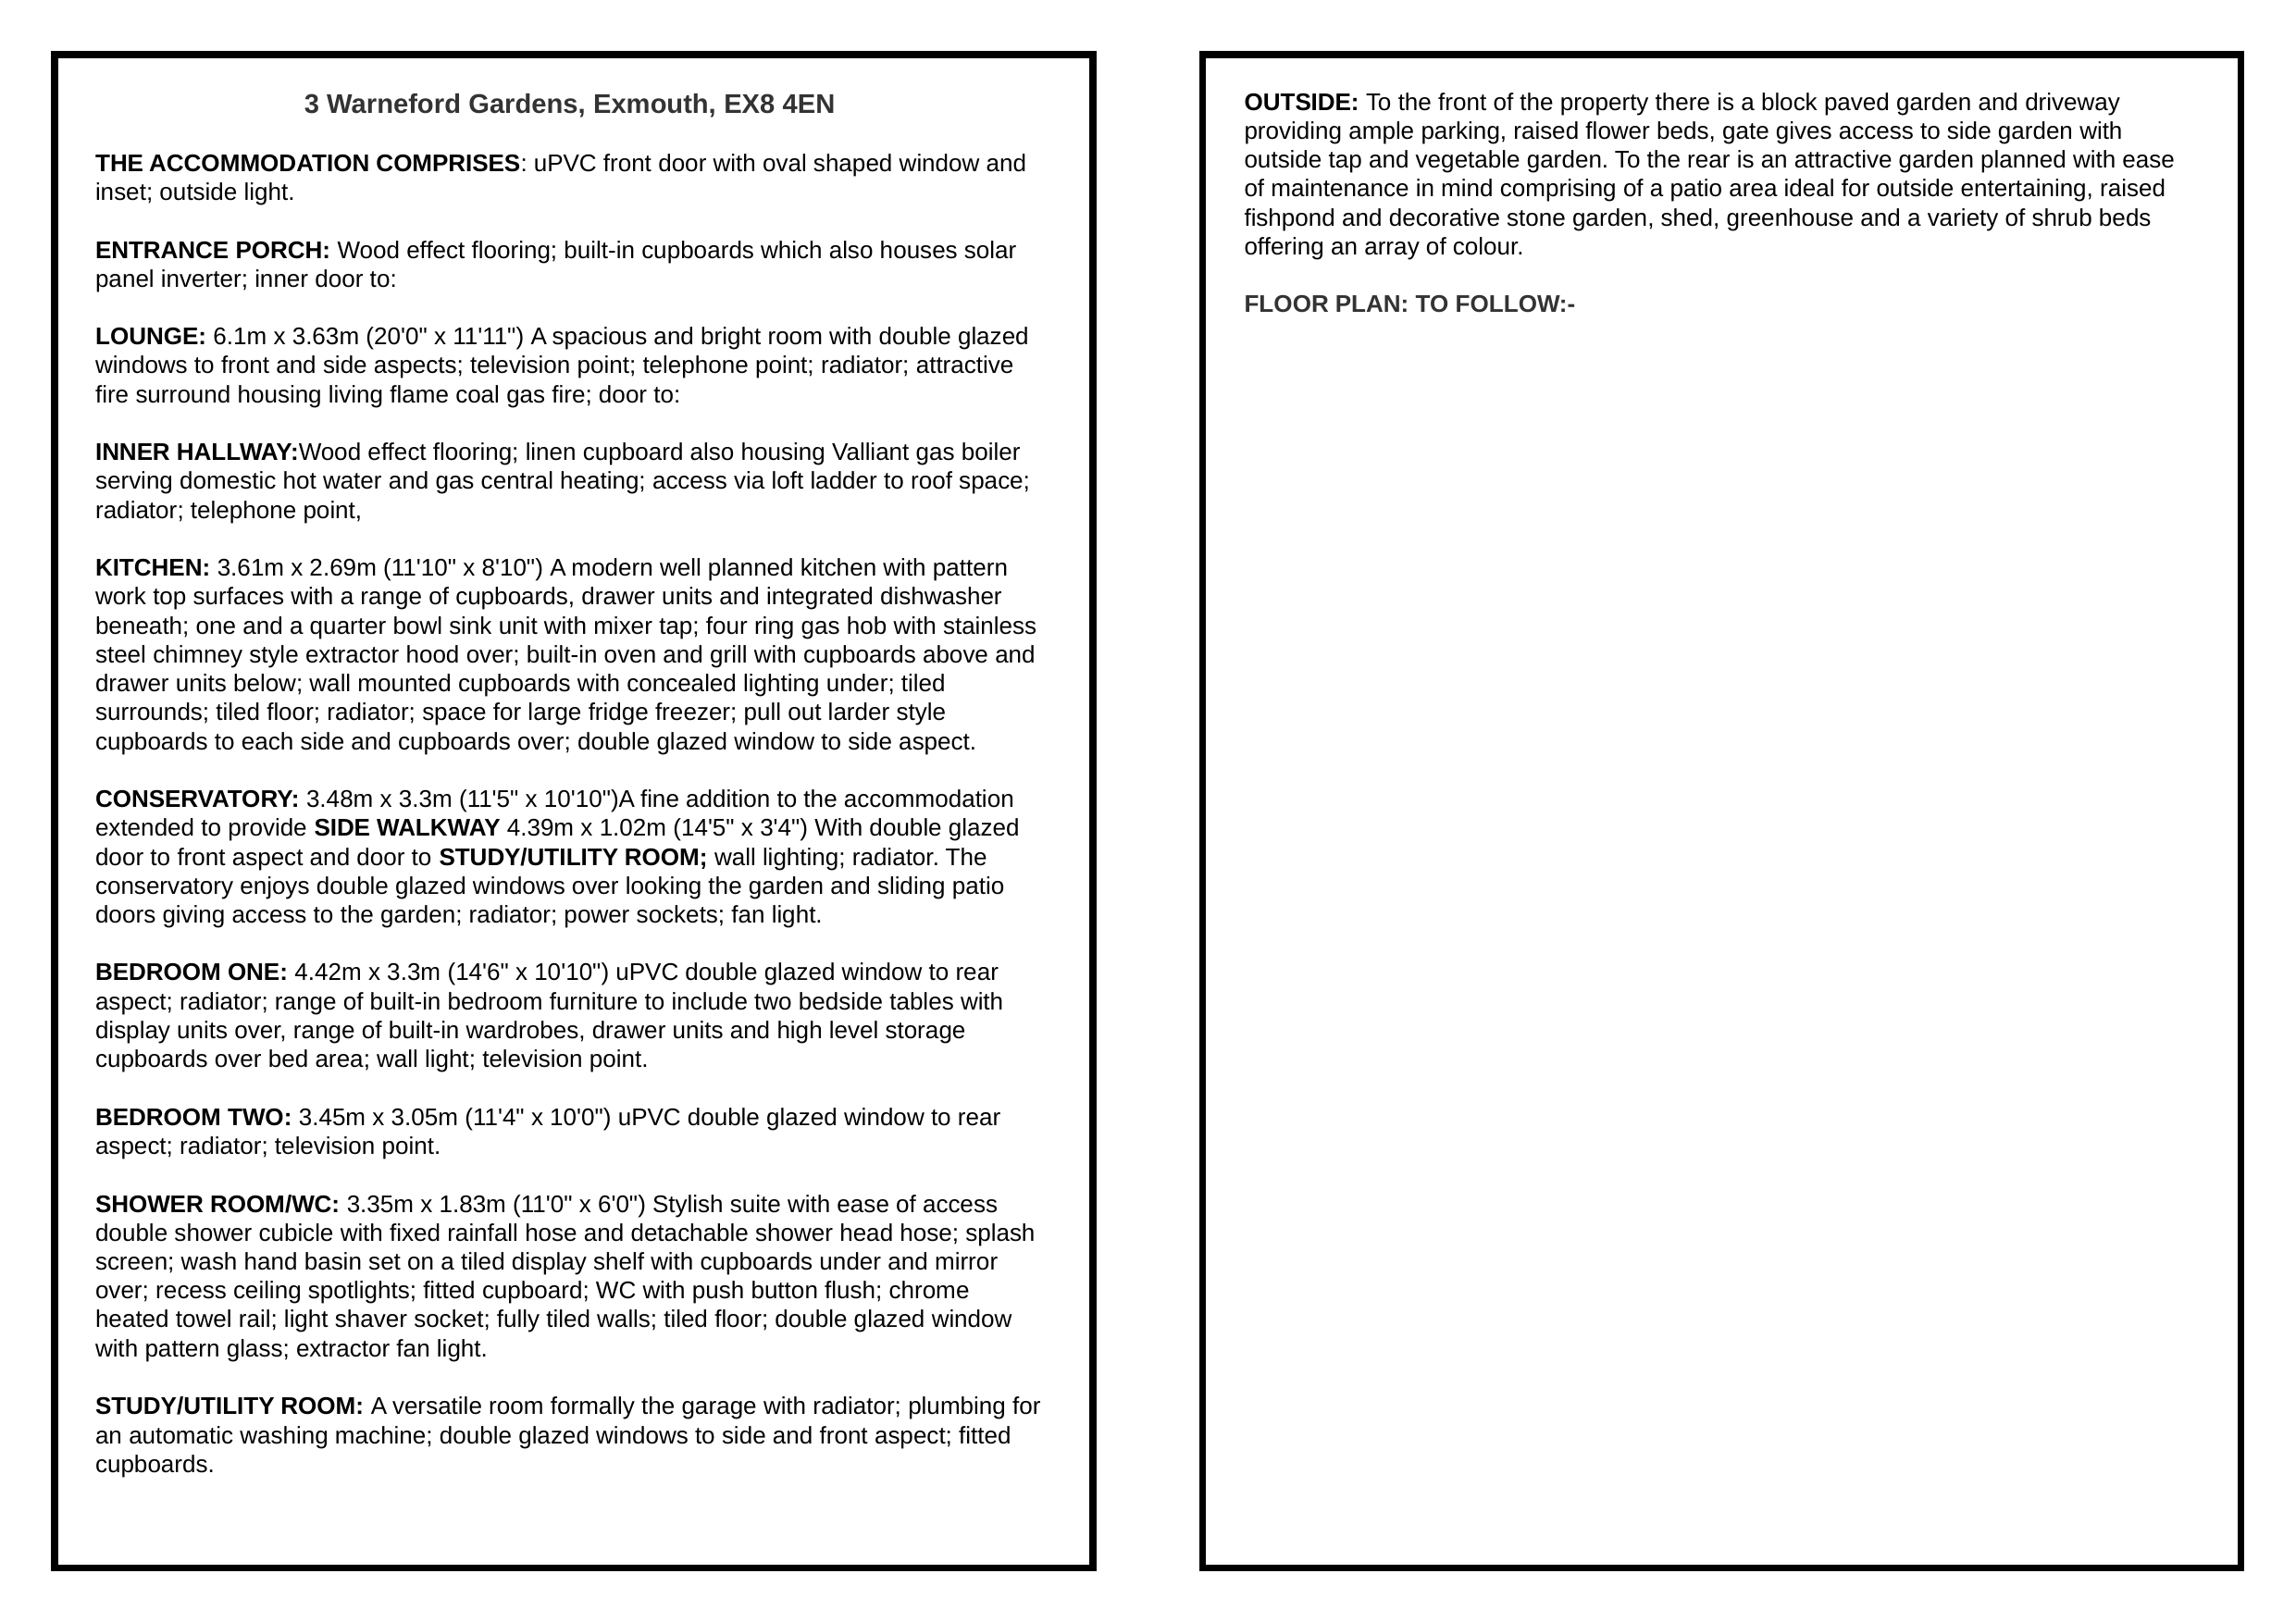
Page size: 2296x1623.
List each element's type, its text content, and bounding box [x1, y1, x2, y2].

text_box [1202, 54, 2241, 1568]
text_box OUTSIDE: To the front of the property there is a block paved garden and driveway providing ample parking, raised flower beds, gate gives access to side garden with outside tap and vegetable garden. To the rear is an attractive garden planned with ease of maintenance in mind comprising of a patio area ideal for outside entertaining, raised fishpond and decorative stone garden, shed, greenhouse and a variety of shrub beds offering an array of colour. FLOOR PLAN: TO FOLLOW:- [1230, 79, 2207, 325]
text_box [54, 54, 1093, 1568]
text_box 3 Warneford Gardens, Exmouth, EX8 4EN THE ACCOMMODATION COMPRISES: uPVC front door with oval shaped window and inset; outside light. ENTRANCE PORCH: Wood effect flooring; built-in cupboards which also houses solar panel inverter; inner door to: LOUNGE: 6.1m x 3.63m (20'0" x 11'11") A spacious and bright room with double glazed windows to front and side aspects; television point; telephone point; radiator; attractive fire surround housing living flame coal gas fire; door to: INNER HALLWAY:Wood effect flooring; linen cupboard also housing Valliant gas boiler serving domestic hot water and gas central heating; access via loft ladder to roof space; radiator; telephone point, KITCHEN: 3.61m x 2.69m (11'10" x 8'10") A modern well planned kitchen with pattern work top surfaces with a range of cupboards, drawer units and integrated dishwasher beneath; one and a quarter bowl sink unit with mixer tap; four ring gas hob with stainless steel chimney style extractor hood over; built-in oven and grill with cupboards above and drawer units below; wall mounted cupboards with concealed lighting under; tiled surrounds; tiled floor; radiator; space for large fridge freezer; pull out larder style cupboards to each side and cupboards over; double glazed window to side aspect. CONSERVATORY: 3.48m x 3.3m (11'5" x 10'10")A fine addition to the accommodation extended to provide SIDE WALKWAY 4.39m x 1.02m (14'5" x 3'4") With double glazed door to front aspect and door to STUDY/UTILITY ROOM; wall lighting; radiator. The conservatory enjoys double glazed windows over looking the garden and sliding patio doors giving access to the garden; radiator; power sockets; fan light. BEDROOM ONE: 4.42m x 3.3m (14'6" x 10'10") uPVC double glazed window to rear aspect; radiator; range of built-in bedroom furniture to include two bedside tables with display units over, range of built-in wardrobes, drawer units and high level storage cupboards over bed area; wall light; television point. BEDROOM TWO: 3.45m x 3.05m (11'4" x 10'0") uPVC double glazed window to rear aspect; radiator; television point. SHOWER ROOM/WC: 3.35m x 1.83m (11'0" x 6'0") Stylish suite with ease of access double shower cubicle with fixed rainfall hose and detachable shower head hose; splash screen; wash hand basin set on a tiled display shelf with cupboards under and mirror over; recess ceiling spotlights; fitted cupboard; WC with push button flush; chrome heated towel rail; light shaver socket; fully tiled walls; tiled floor; double glazed window with pattern glass; extractor fan light. STUDY/UTILITY ROOM: A versatile room formally the garage with radiator; plumbing for an automatic washing machine; double glazed windows to side and front aspect; fitted cupboards. [81, 79, 1059, 1542]
